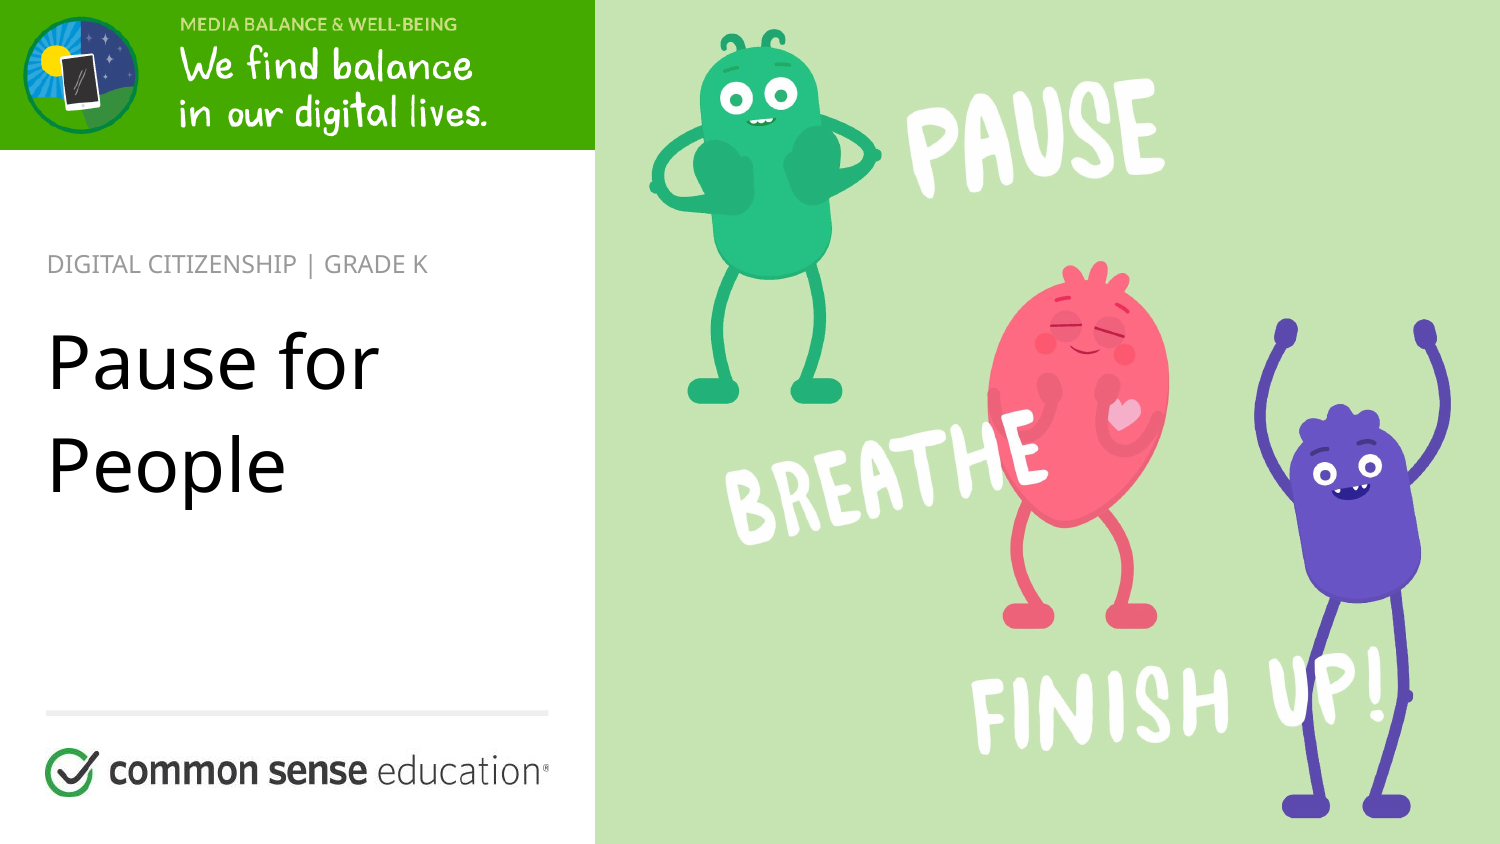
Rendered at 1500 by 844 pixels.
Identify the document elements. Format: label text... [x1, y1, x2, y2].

text_box [0, 159, 590, 844]
text_box [46, 710, 549, 716]
text_box DIGITAL CITIZENSHIP | GRADE K [31, 233, 511, 304]
picture [0, 0, 1500, 844]
picture [45, 748, 549, 797]
text_box Pause for People [31, 285, 558, 682]
